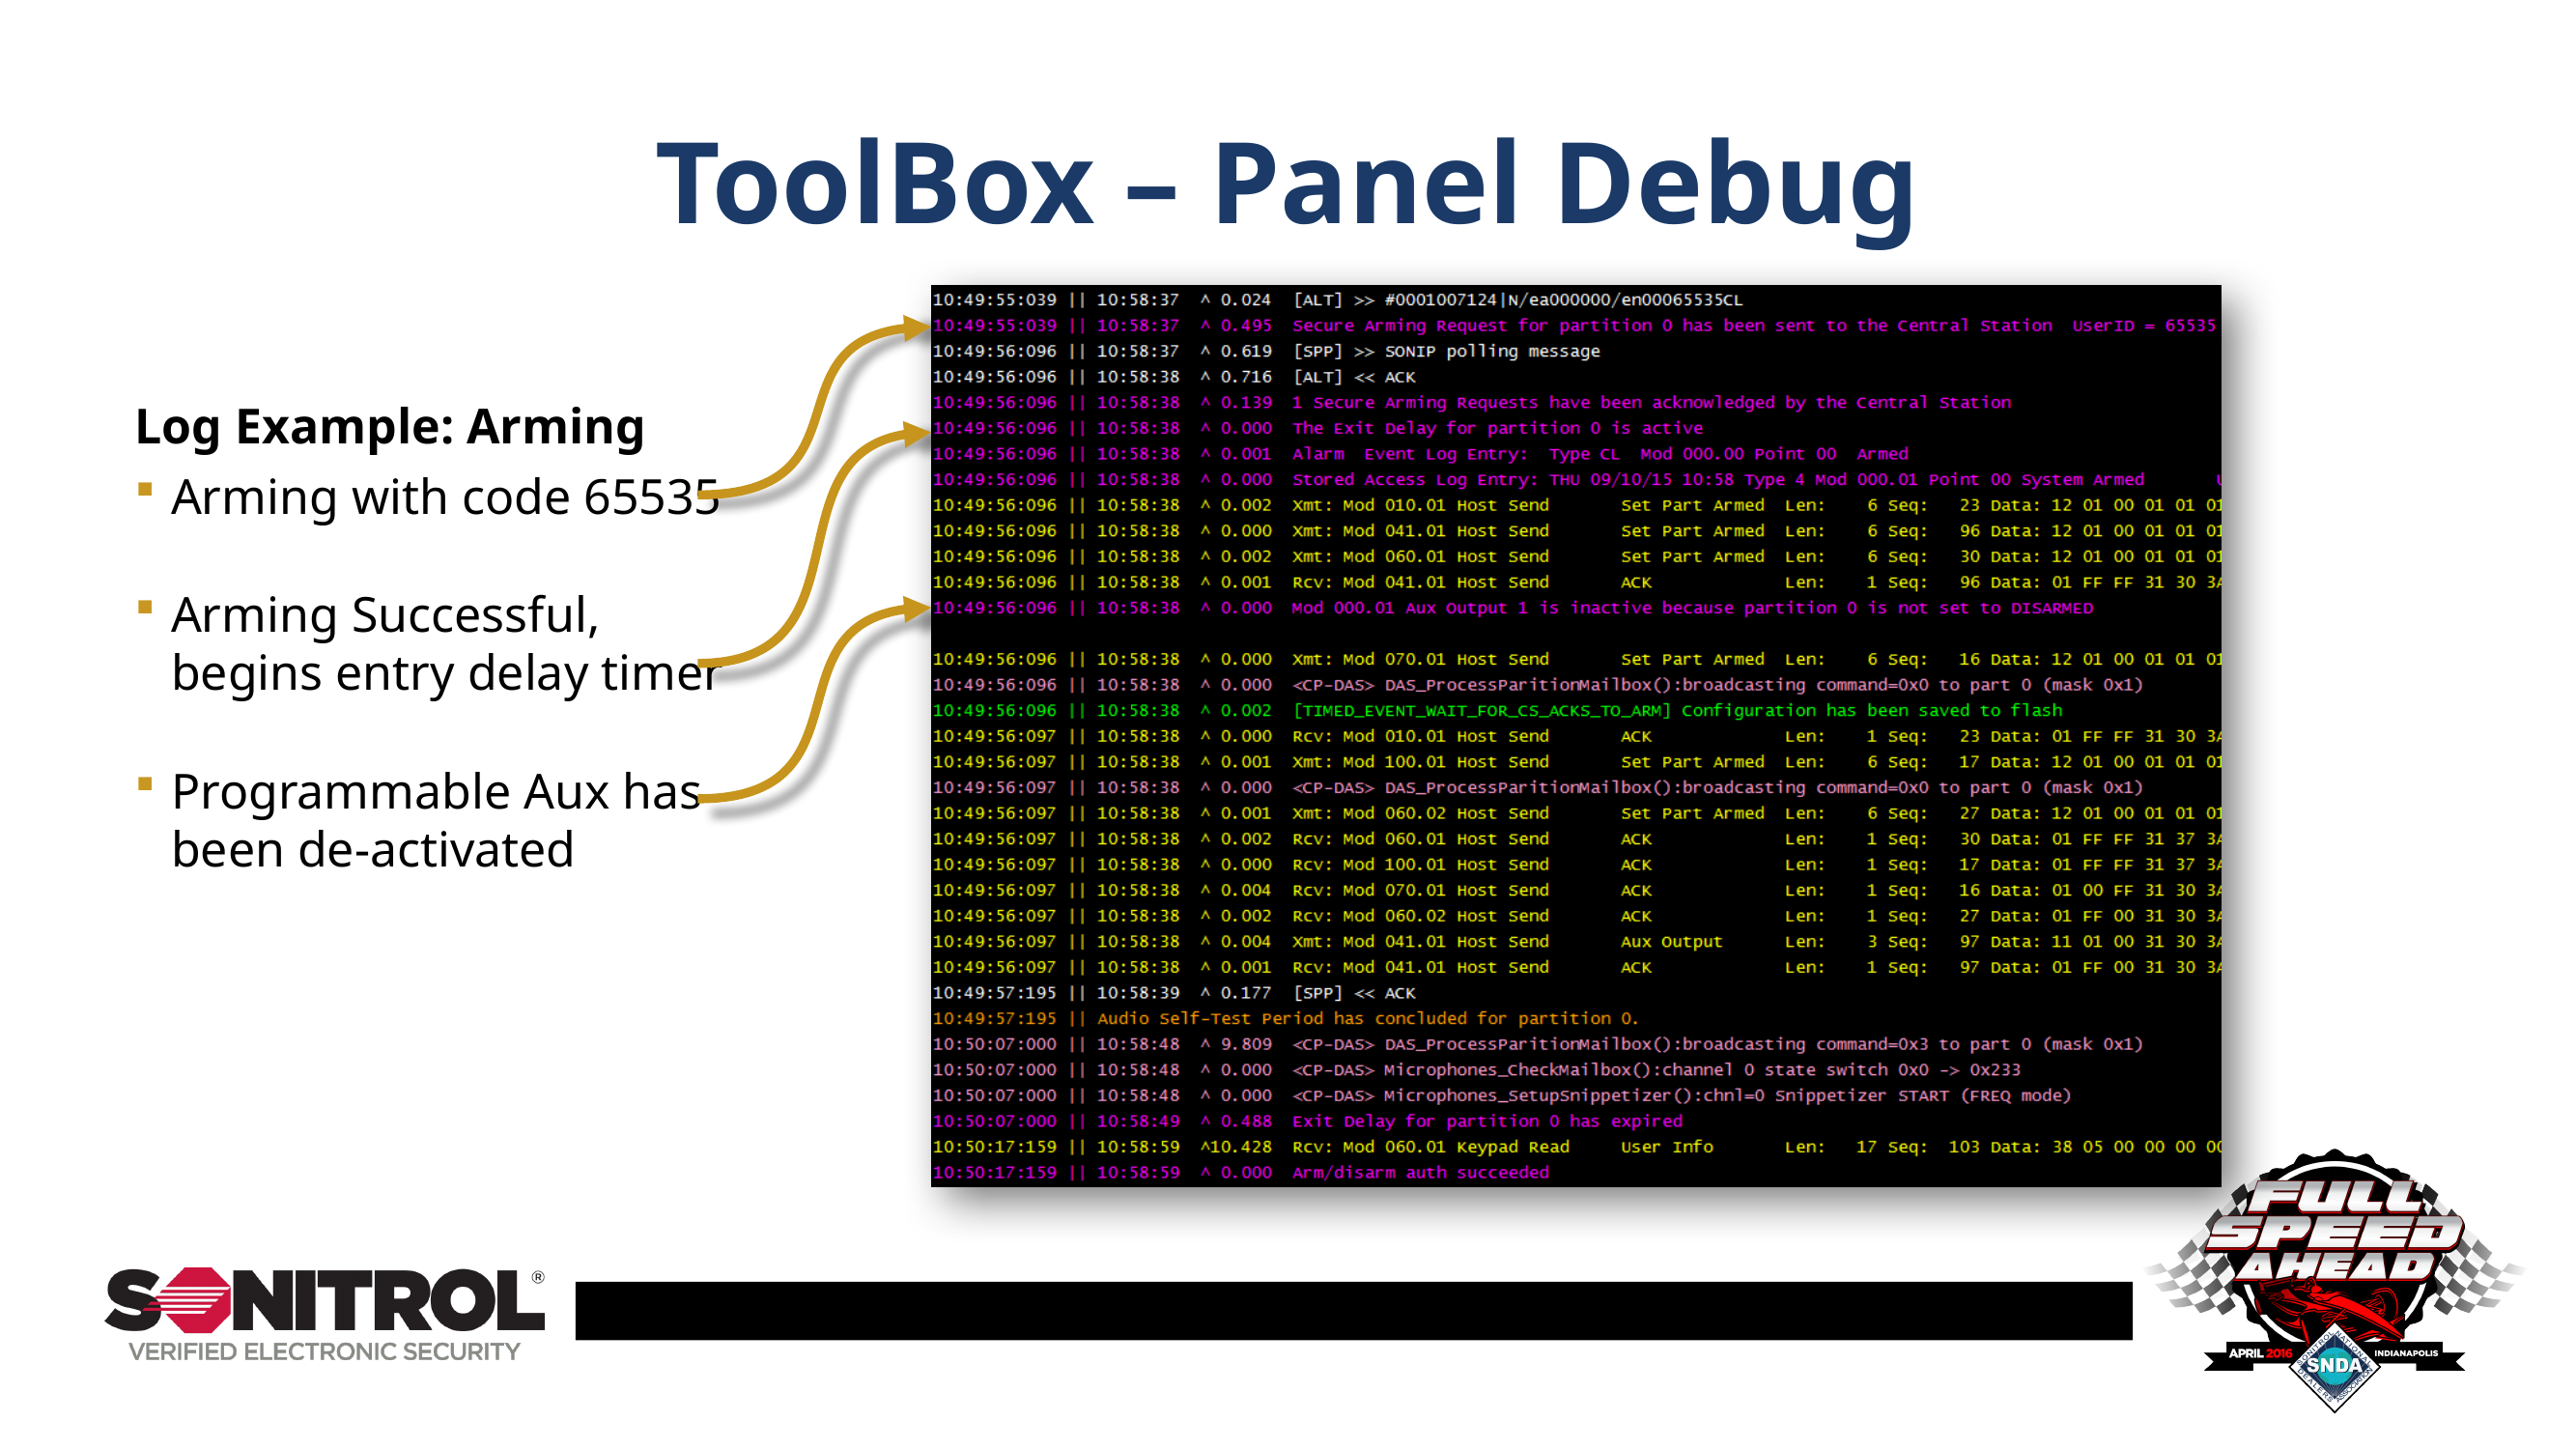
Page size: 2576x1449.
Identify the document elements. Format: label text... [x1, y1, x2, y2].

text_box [697, 432, 932, 607]
title ToolBox – Panel Debug [128, 58, 2448, 300]
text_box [697, 327, 932, 431]
picture [2095, 1147, 2575, 1417]
picture [104, 1267, 545, 1360]
list Arming with code 65535 Arming Successful, begins entry delay timer Programmable Aux has been de-activated [128, 459, 733, 1244]
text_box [697, 607, 932, 800]
list Log Example: Arming [128, 324, 898, 459]
picture [930, 285, 2222, 1188]
